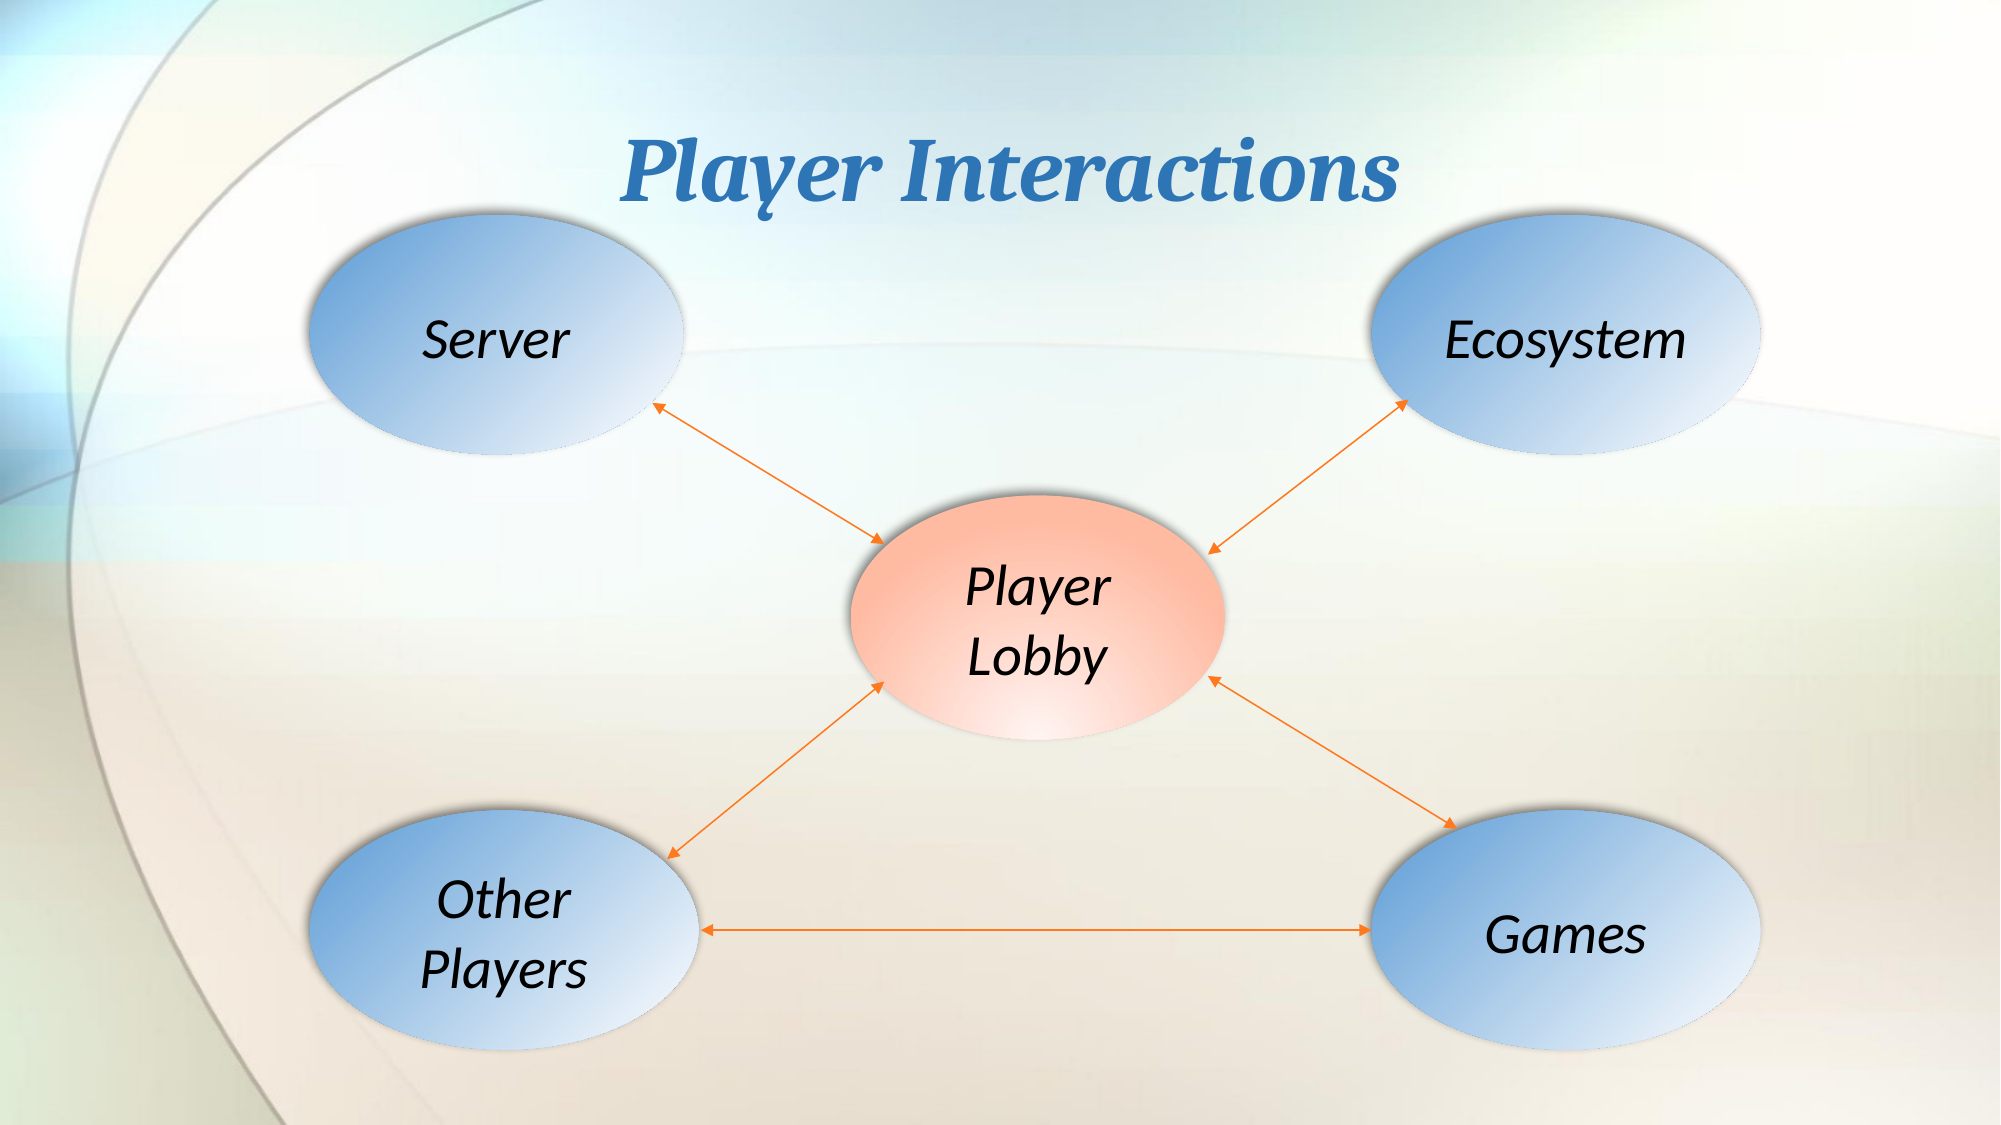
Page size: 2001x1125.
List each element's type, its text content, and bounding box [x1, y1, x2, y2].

title Player Interactions [158, 56, 1863, 274]
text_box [666, 681, 885, 860]
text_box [651, 402, 885, 545]
text_box Games [1370, 809, 1762, 1051]
text_box Other Players [309, 809, 700, 1051]
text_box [1207, 675, 1458, 829]
picture [0, 0, 2001, 1125]
text_box Player Lobby [849, 494, 1226, 741]
text_box Ecosystem [1370, 214, 1762, 456]
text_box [1207, 399, 1409, 555]
text_box Server [309, 214, 685, 456]
